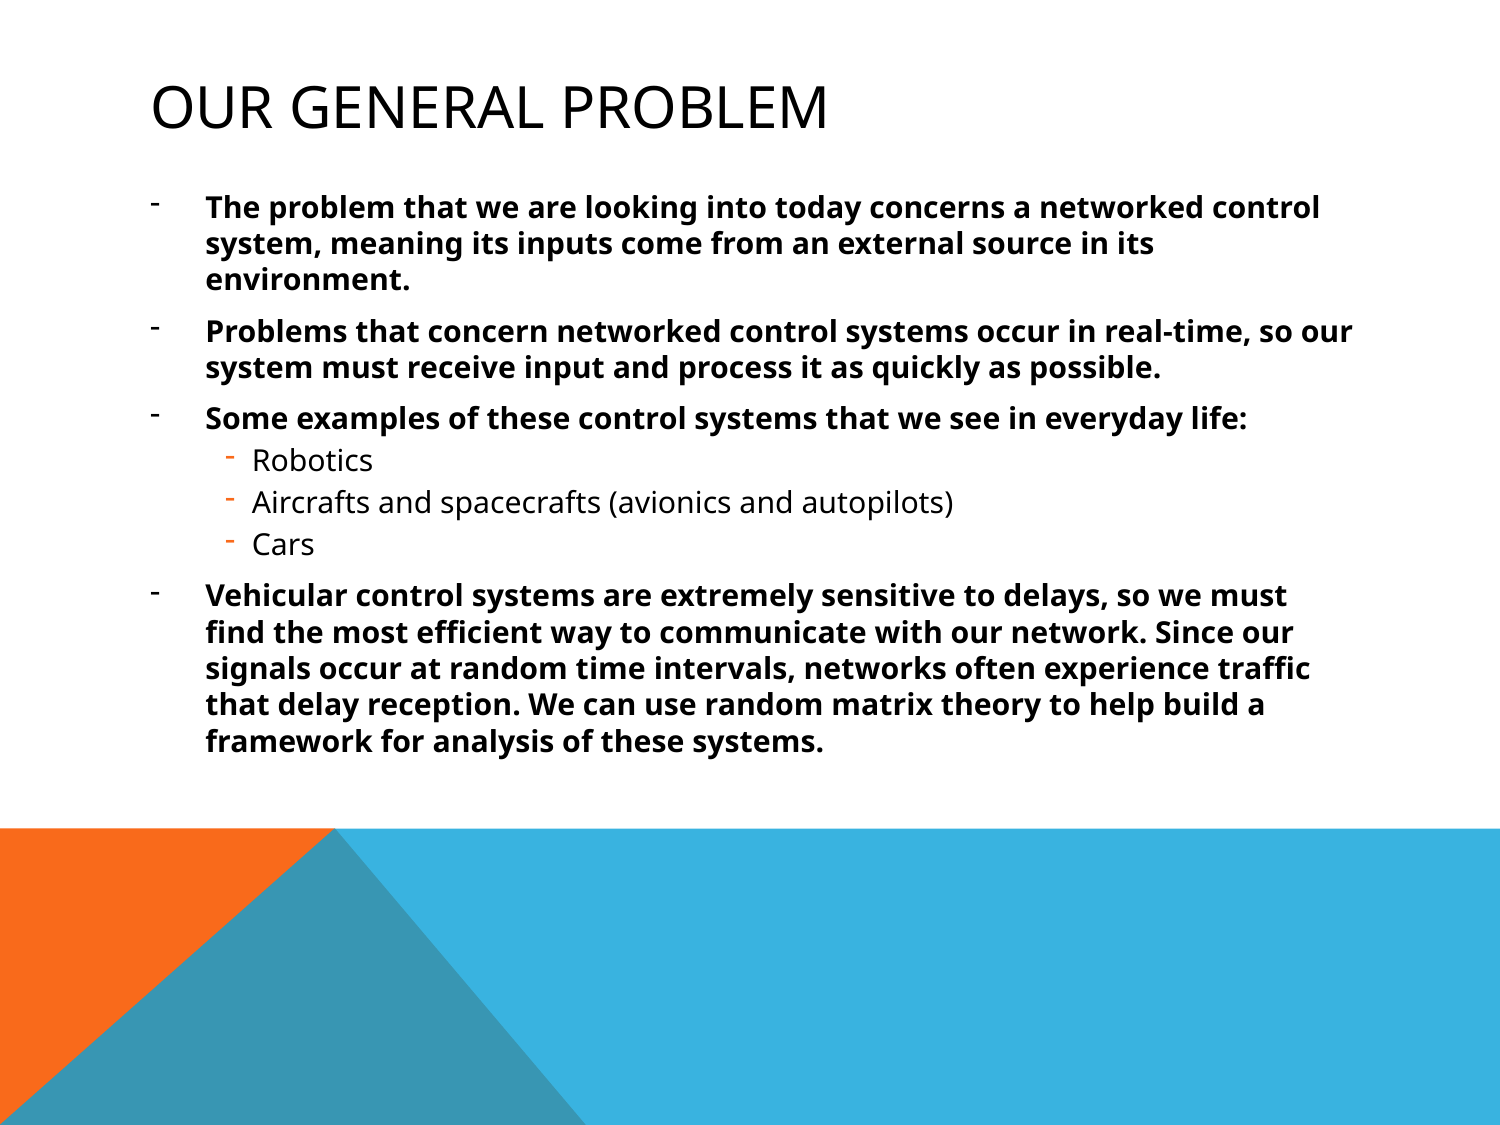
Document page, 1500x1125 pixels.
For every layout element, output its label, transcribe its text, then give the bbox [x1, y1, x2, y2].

title Our General Problem [135, 60, 1369, 150]
list The problem that we are looking into today concerns a networked control system, meaning its inputs come from an external source in its environment. Problems that concern networked control systems occur in real-time, so our system must receive input and process it as quickly as possible. Some examples of these control systems that we see in everyday life: Robotics Aircrafts and spacecrafts (avionics and autopilots) Cars Vehicular control systems are extremely sensitive to delays, so we must find the most efficient way to communicate with our network. Since our signals occur at random time intervals, networks often experience traffic that delay reception. We can use random matrix theory to help build a framework for analysis of these systems. [135, 180, 1369, 768]
